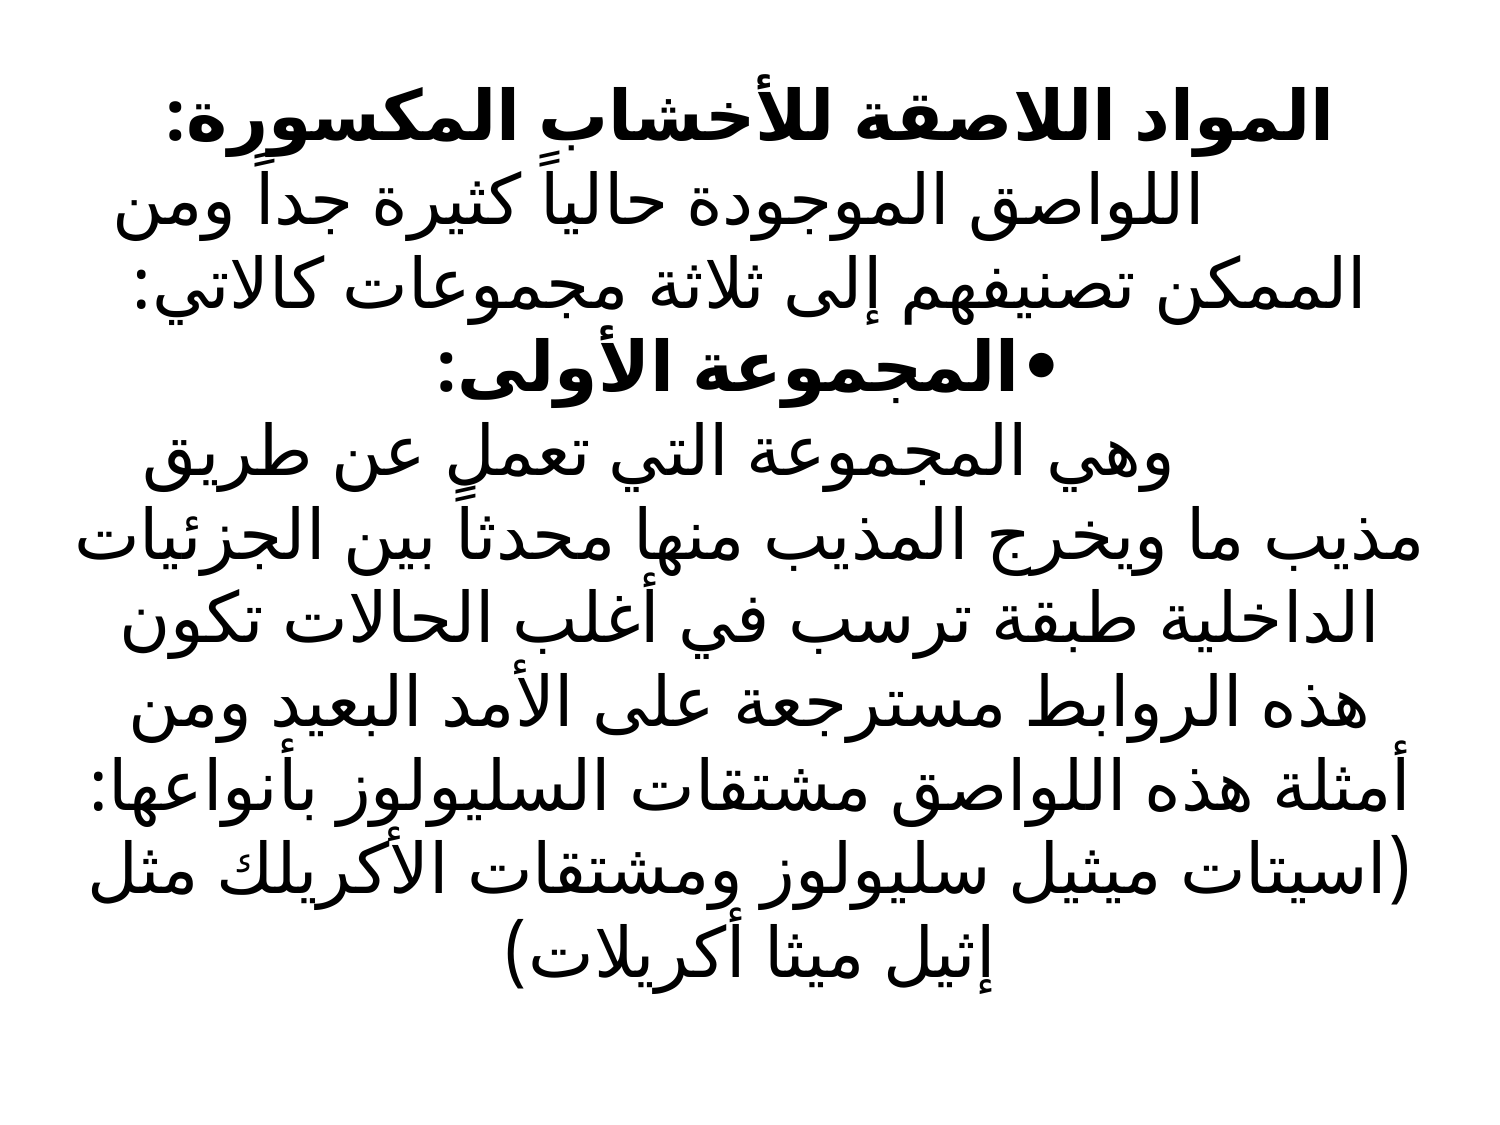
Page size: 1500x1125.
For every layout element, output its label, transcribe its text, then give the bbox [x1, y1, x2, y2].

title المواد اللاصقة للأخشاب المكسورة: اللواصق الموجودة حالياً كثيرة جداً ومن الممكن تصنيفهم إلى ثلاثة مجموعات كالاتي: •المجموعة الأولى: وهي المجموعة التي تعمل عن طريق مذيب ما ويخرج المذيب منها محدثاً بين الجزئيات الداخلية طبقة ترسب في أغلب الحالات تكون هذه الروابط مسترجعة على الأمد البعيد ومن أمثلة هذه اللواصق مشتقات السليولوز بأنواعها:(اسيتات ميثيل سليولوز ومشتقات الأكريلك مثل إثيل ميثا أكريلات) [53, 54, 1447, 1092]
